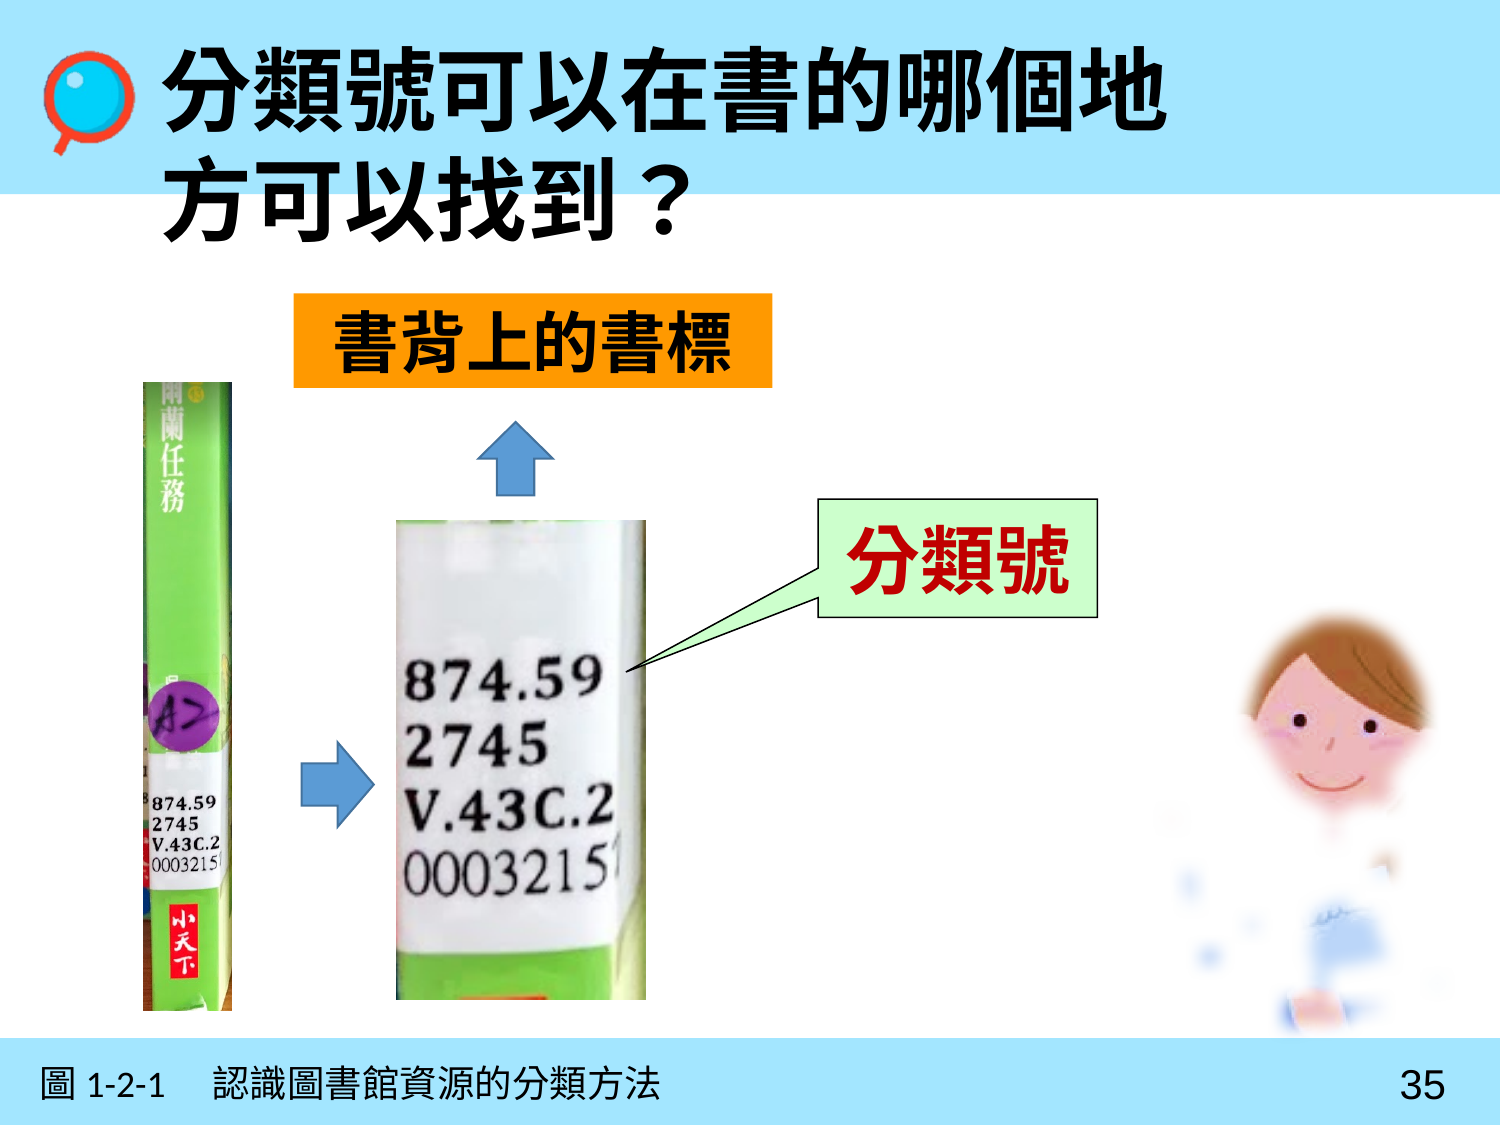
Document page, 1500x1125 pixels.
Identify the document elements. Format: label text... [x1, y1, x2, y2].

picture [14, 8, 179, 246]
text_box 分類號 [646, 499, 1098, 665]
picture [143, 382, 232, 1011]
picture [1097, 602, 1498, 1052]
text_box 分類號可以在書的哪個地方可以找到？ [145, 25, 1221, 261]
text_box 書背上的書標 [293, 293, 773, 388]
text_box [300, 739, 376, 830]
picture [396, 520, 646, 1000]
text_box [475, 420, 556, 497]
slide_number 35 [1353, 1053, 1462, 1113]
